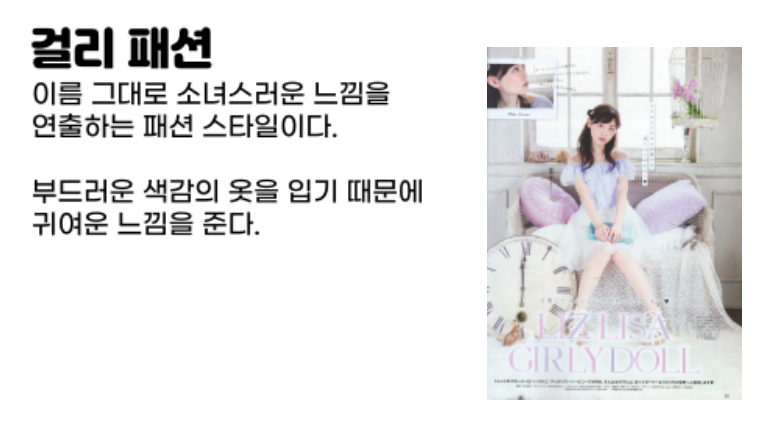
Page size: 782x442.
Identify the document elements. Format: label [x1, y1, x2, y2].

picture [1, 0, 451, 309]
picture [487, 47, 742, 401]
